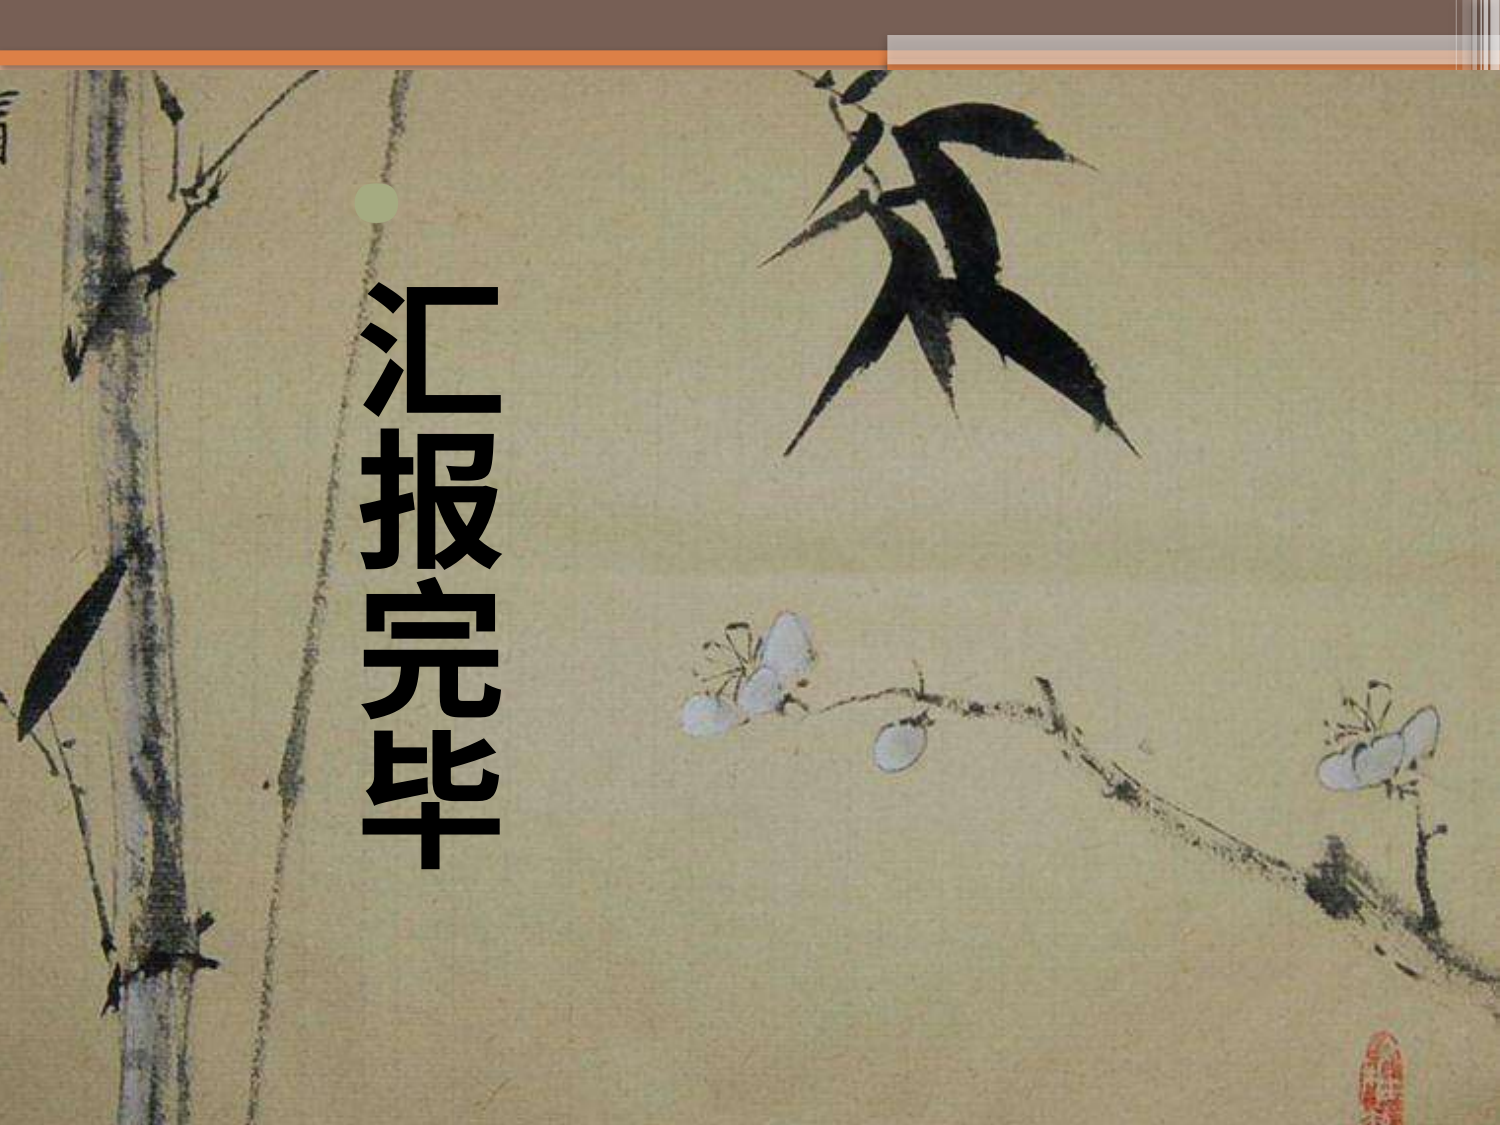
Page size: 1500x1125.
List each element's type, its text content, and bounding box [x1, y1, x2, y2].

picture [0, 70, 1500, 1125]
list 汇报完毕 [327, 187, 674, 1055]
